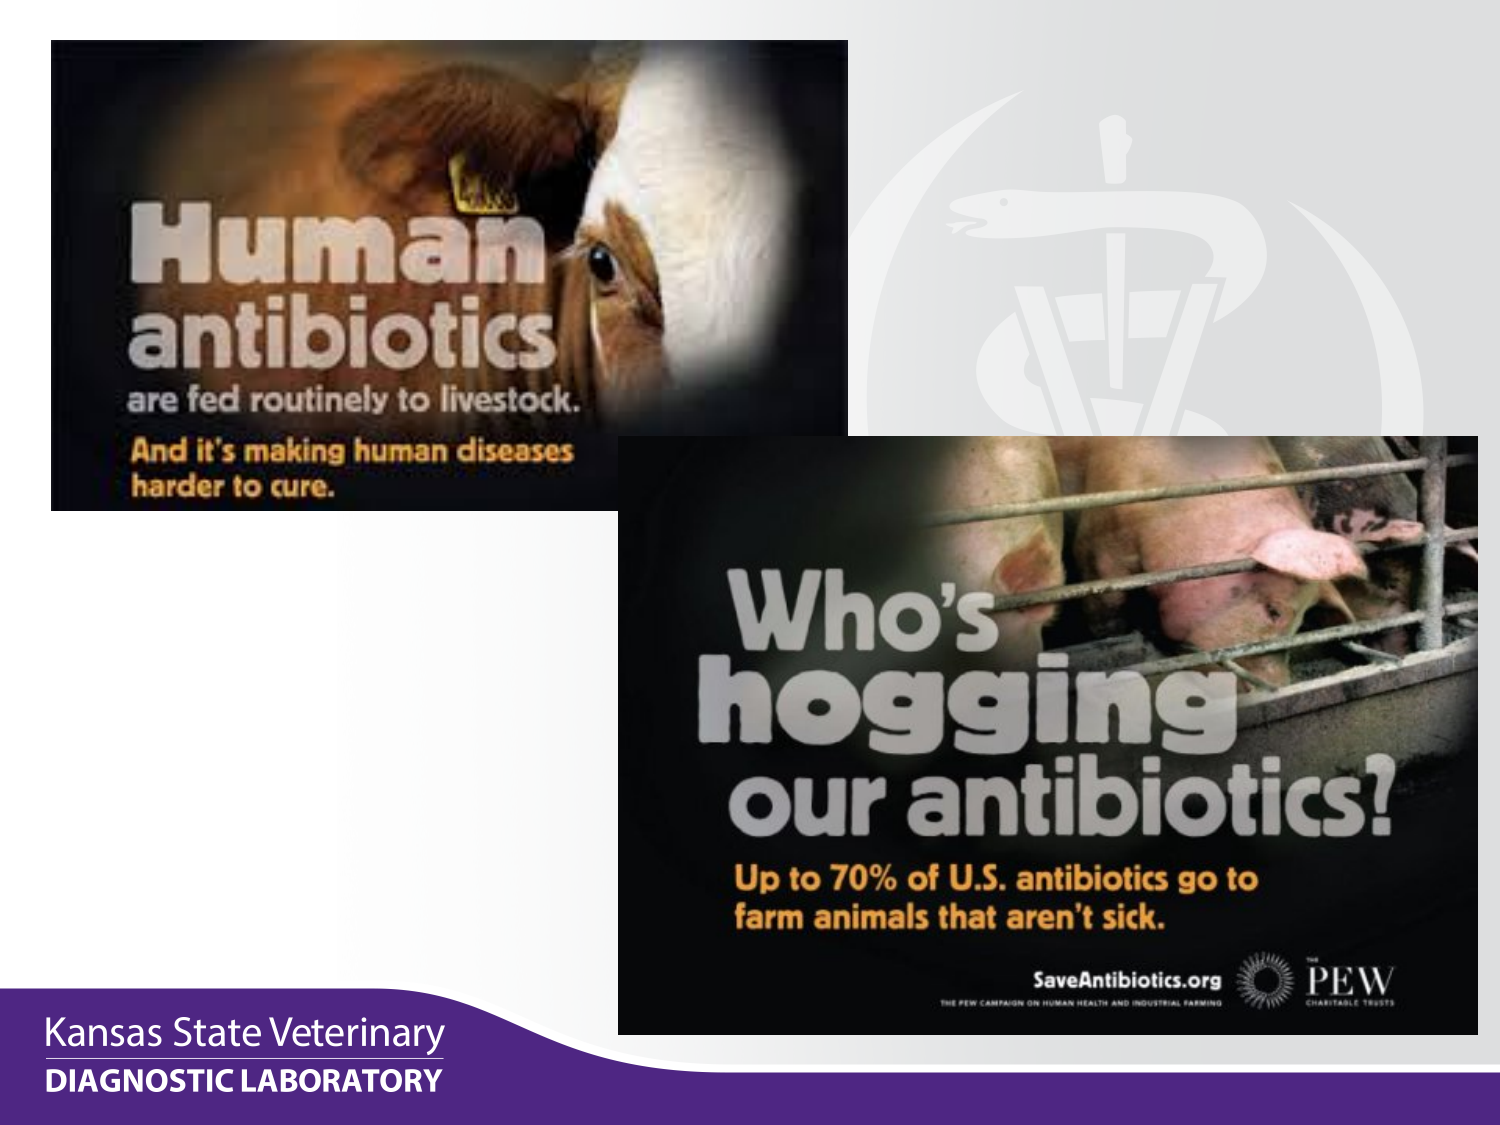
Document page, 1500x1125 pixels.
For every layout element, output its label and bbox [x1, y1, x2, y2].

picture [0, 0, 1500, 1125]
list [50, 40, 848, 511]
